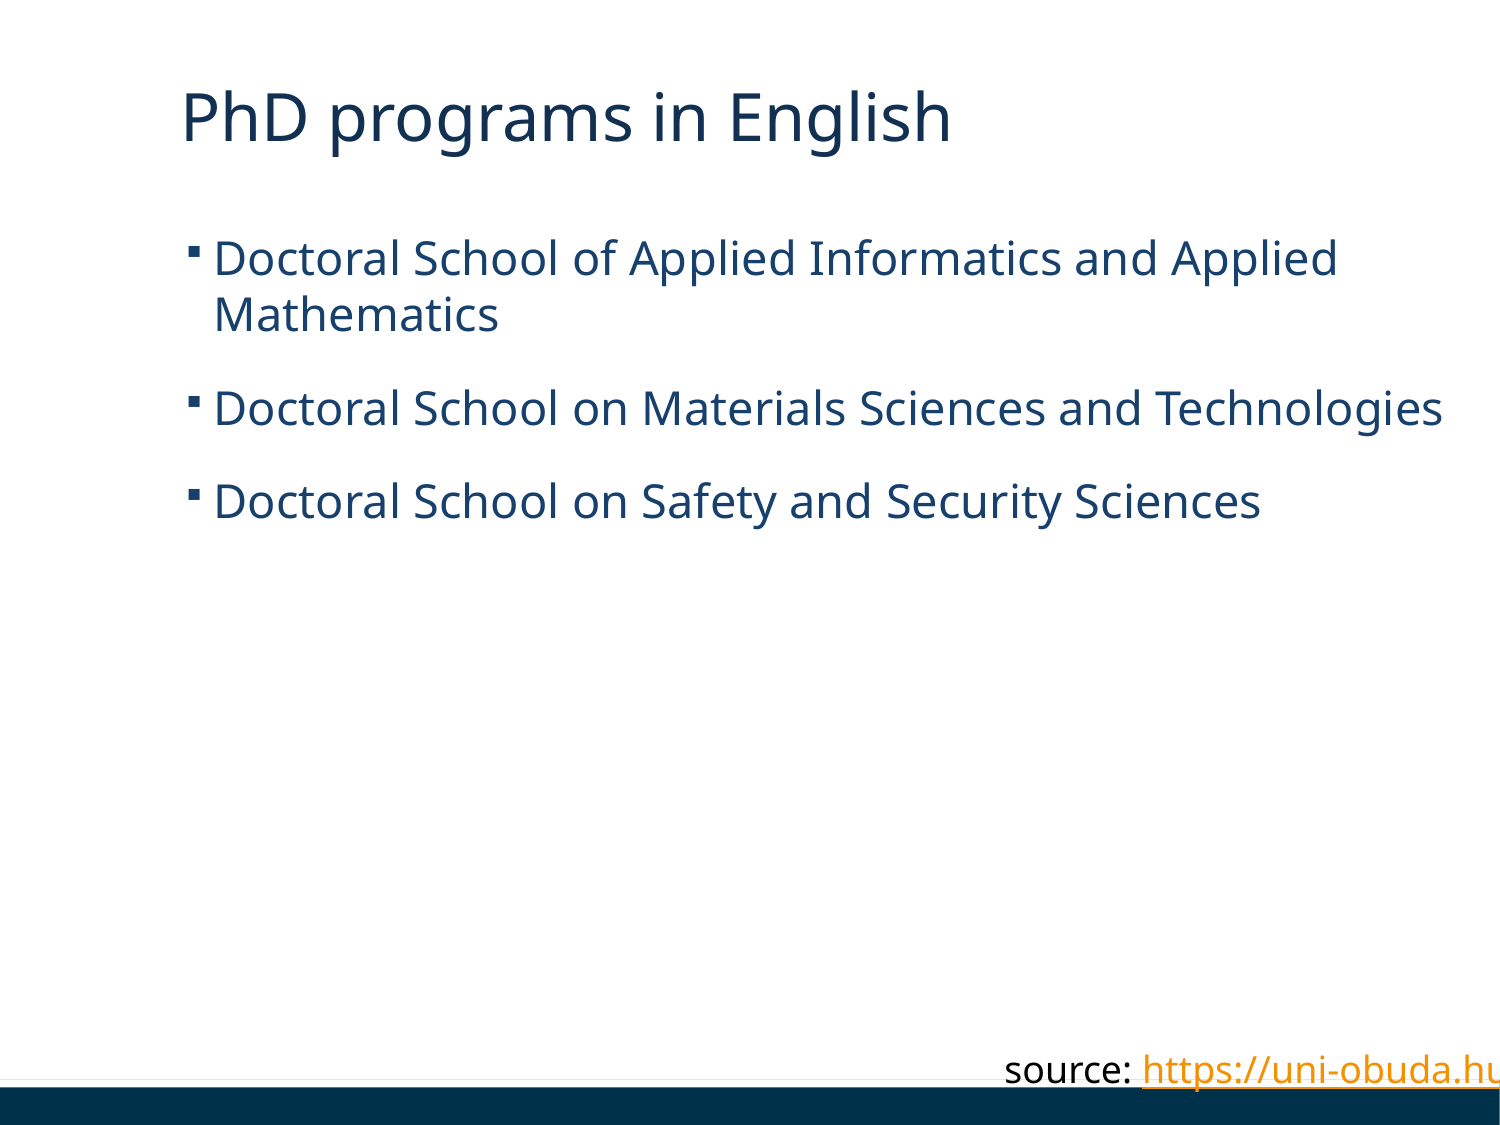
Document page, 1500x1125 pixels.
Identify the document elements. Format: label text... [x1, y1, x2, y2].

text_box source: https://uni-obuda.hu [983, 1038, 1500, 1105]
list Doctoral School of Applied Informatics and Applied Mathematics Doctoral School on Materials Sciences and Technologies Doctoral School on Safety and Security Sciences [165, 220, 1500, 989]
title PhD programs in English [165, 76, 1335, 200]
